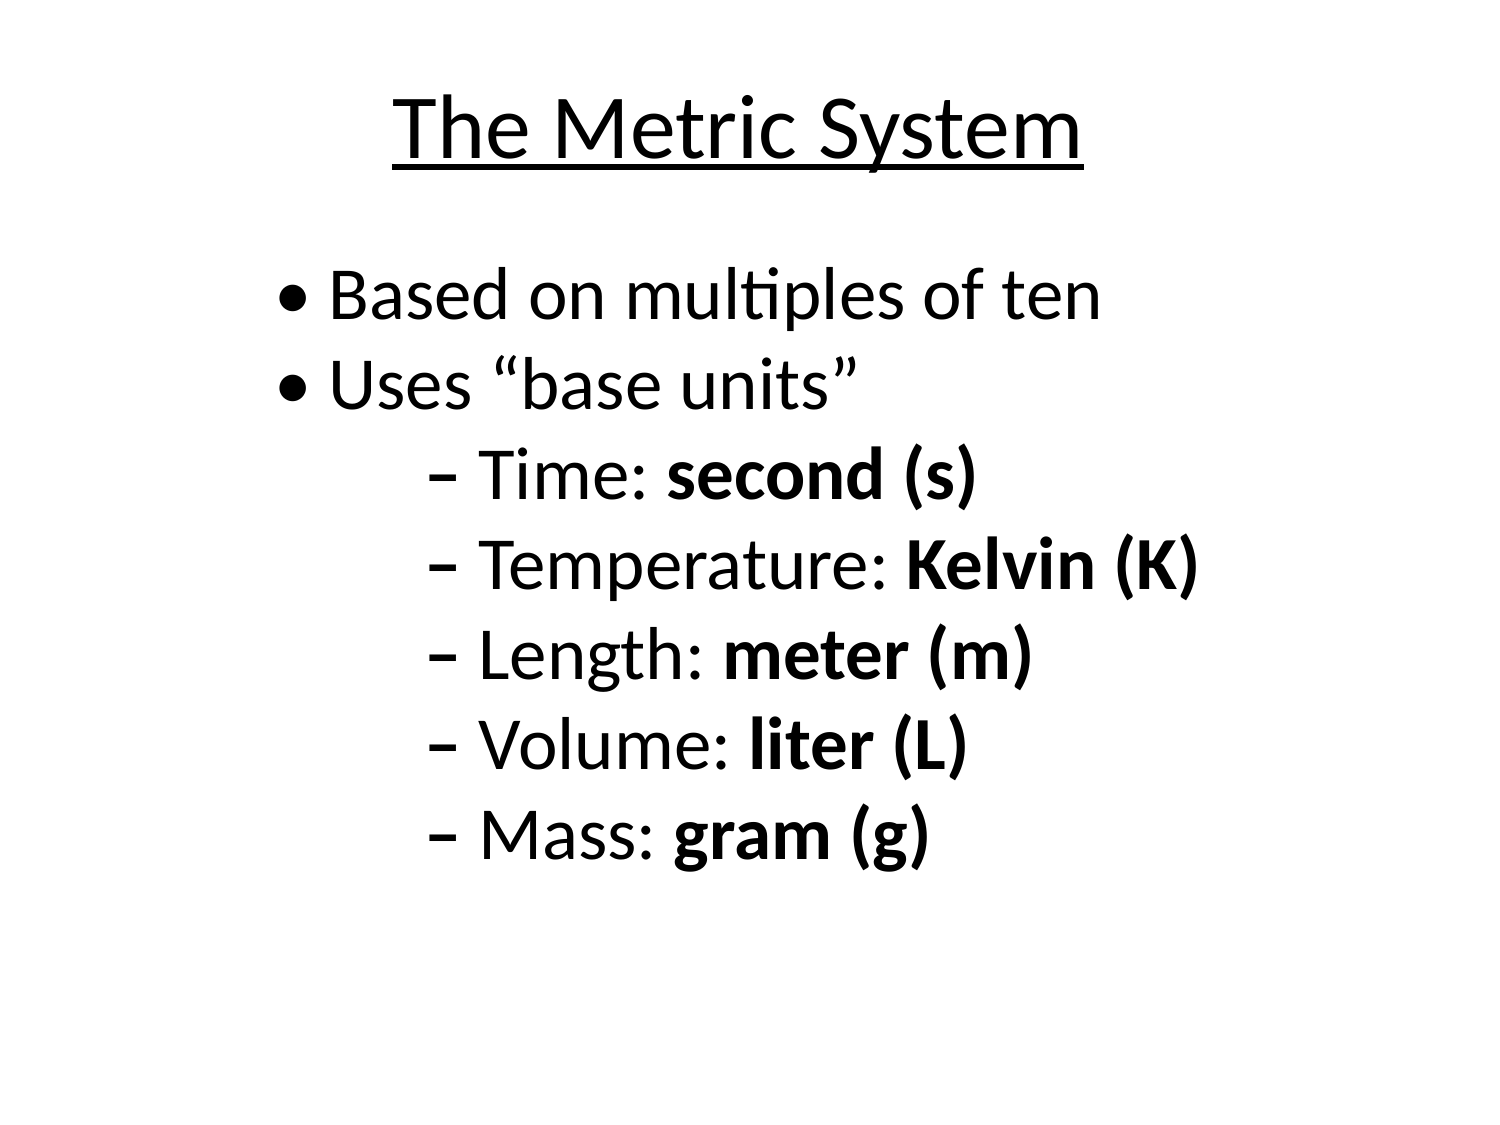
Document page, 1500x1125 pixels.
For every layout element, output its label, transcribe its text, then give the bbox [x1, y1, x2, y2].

title The Metric System [100, 1, 1376, 243]
text_box • Based on multiples of ten • Uses “base units” – Time: second (s) – Temperature: Kelvin (K) – Length: meter (m) – Volume: liter (L) – Mass: gram (g) [259, 243, 1372, 883]
